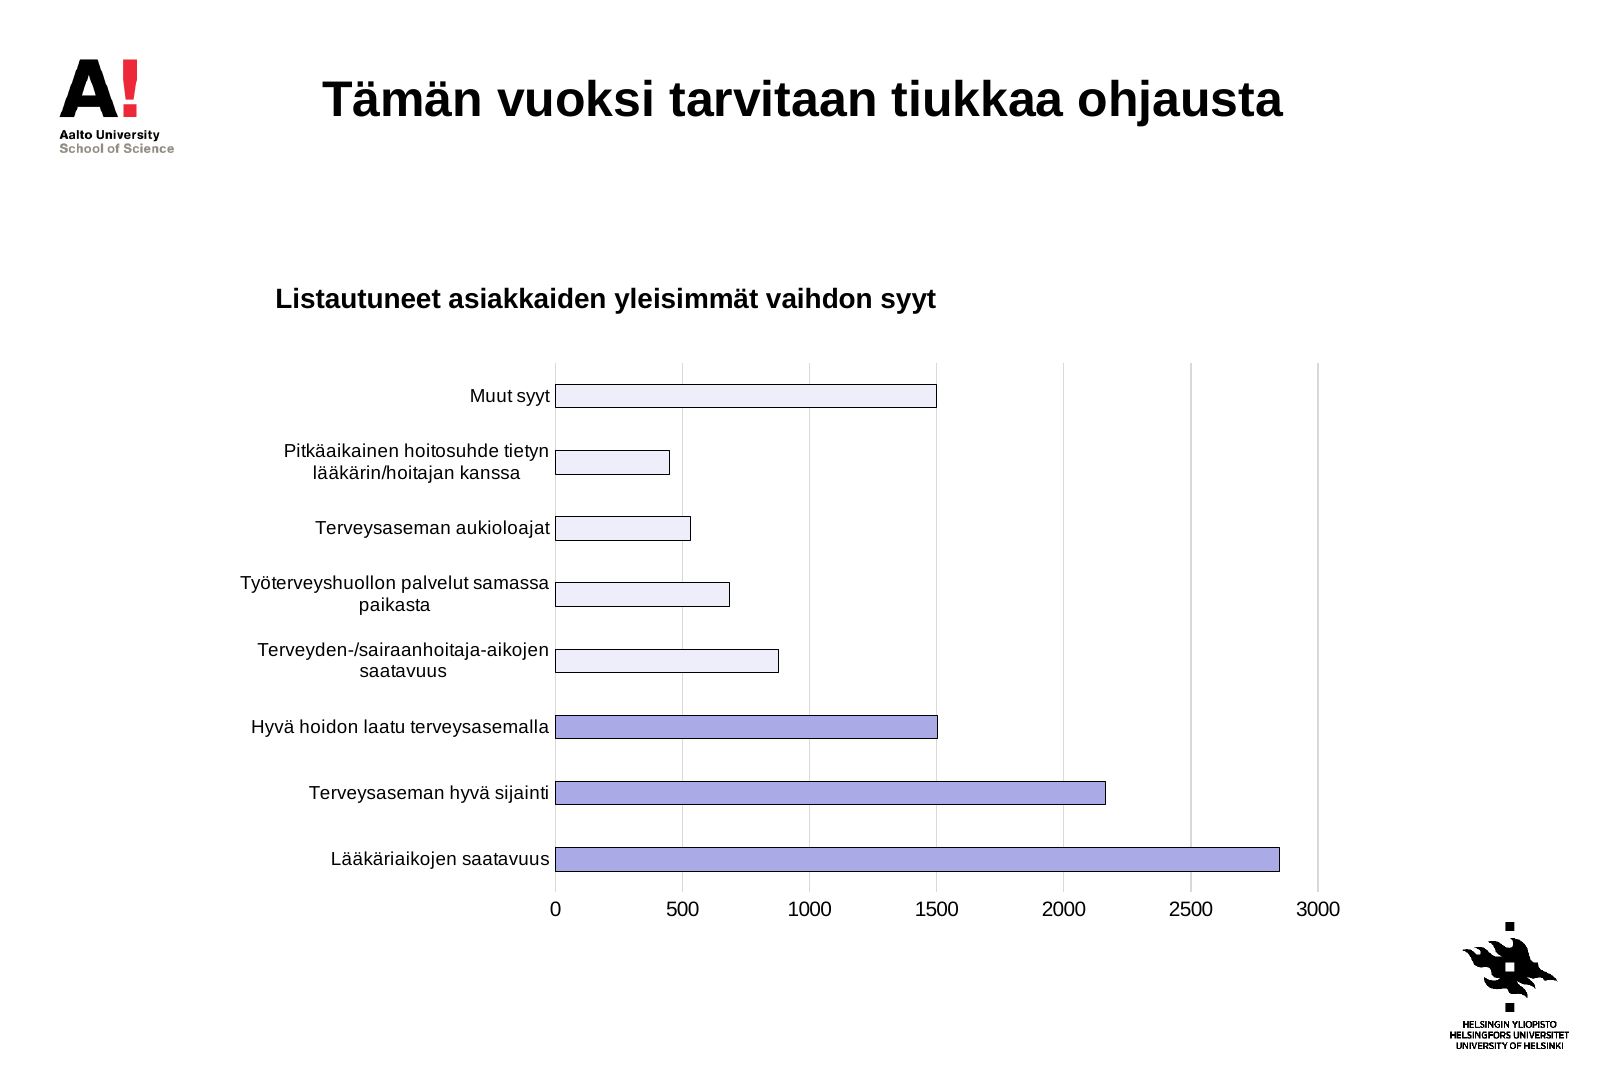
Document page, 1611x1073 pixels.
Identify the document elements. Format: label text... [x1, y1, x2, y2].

title Tämän vuoksi tarvitaan tiukkaa ohjausta [145, 68, 1461, 132]
chart [216, 351, 1364, 934]
text_box Listautuneet asiakkaiden yleisimmät vaihdon syyt [260, 276, 952, 322]
picture [1, 1, 232, 211]
picture [1449, 922, 1570, 1050]
